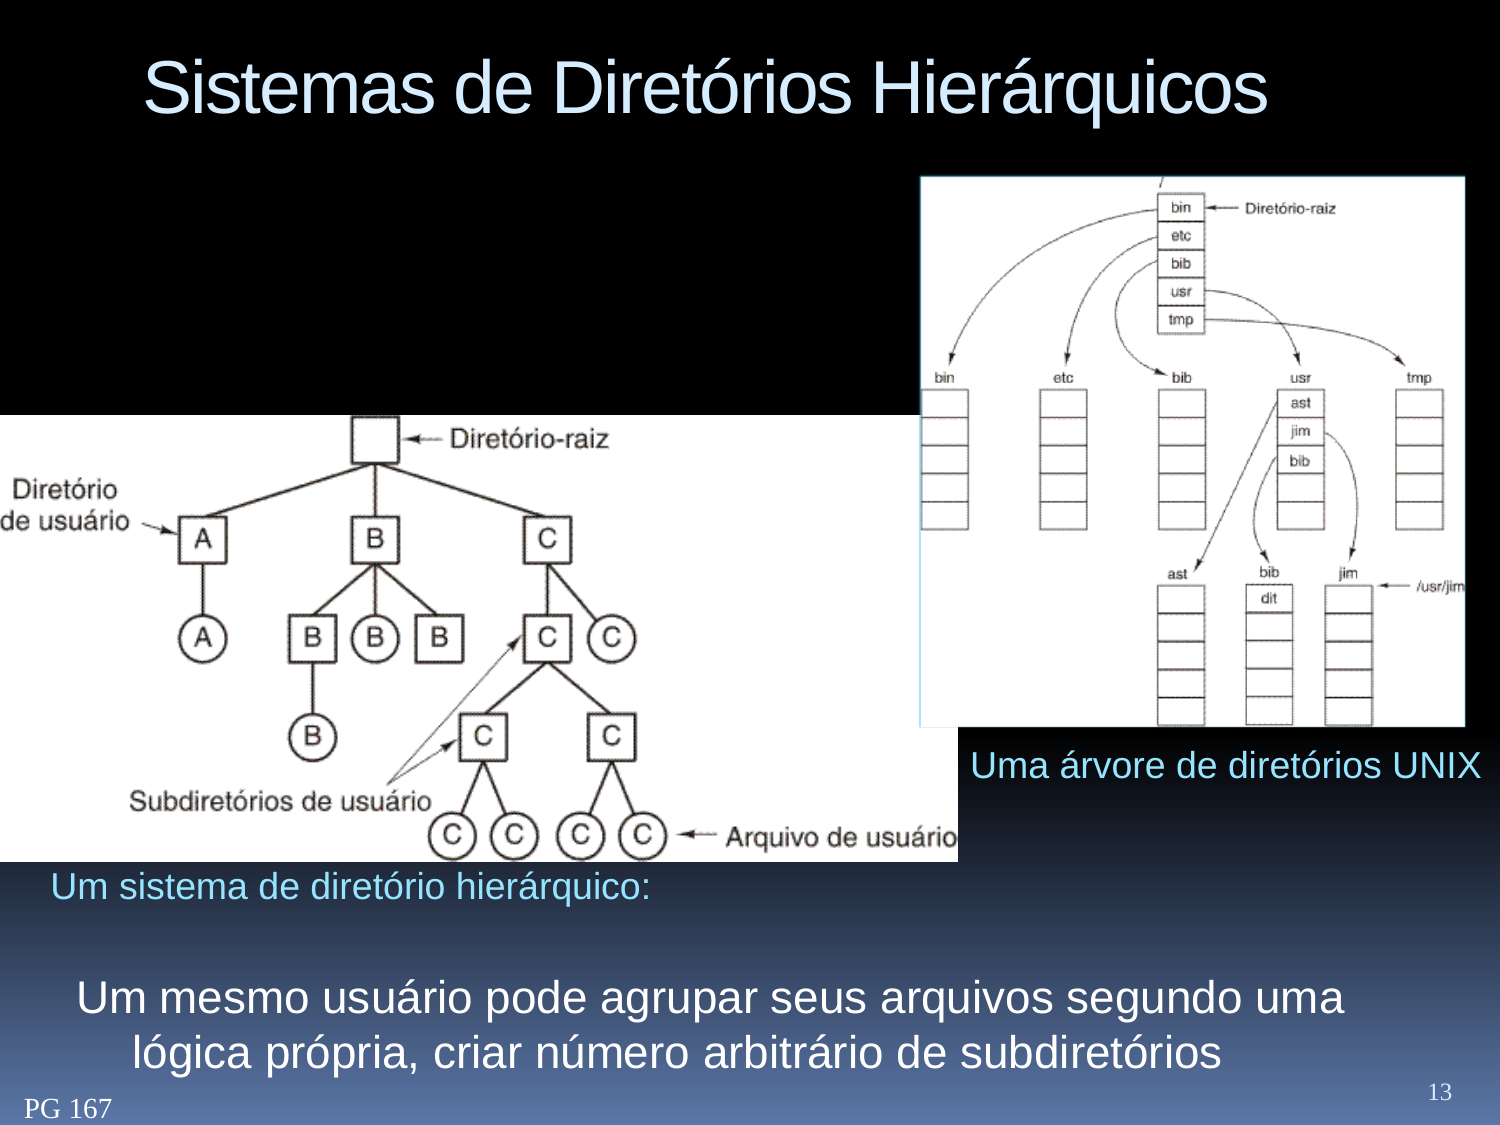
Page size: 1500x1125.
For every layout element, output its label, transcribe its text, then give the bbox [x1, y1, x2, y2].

text_box PG 167 [0, 1081, 137, 1125]
picture [0, 415, 959, 863]
slide_number 13 [1412, 1052, 1488, 1113]
text_box Um sistema de diretório hierárquico: [35, 873, 677, 915]
text_box Uma árvore de diretórios UNIX [970, 733, 1497, 794]
title Sistemas de Diretórios Hierárquicos [128, 31, 1404, 219]
picture [919, 177, 1464, 727]
list Um mesmo usuário pode agrupar seus arquivos segundo uma lógica própria, criar número arbitrário de subdiretórios [50, 960, 1450, 1113]
